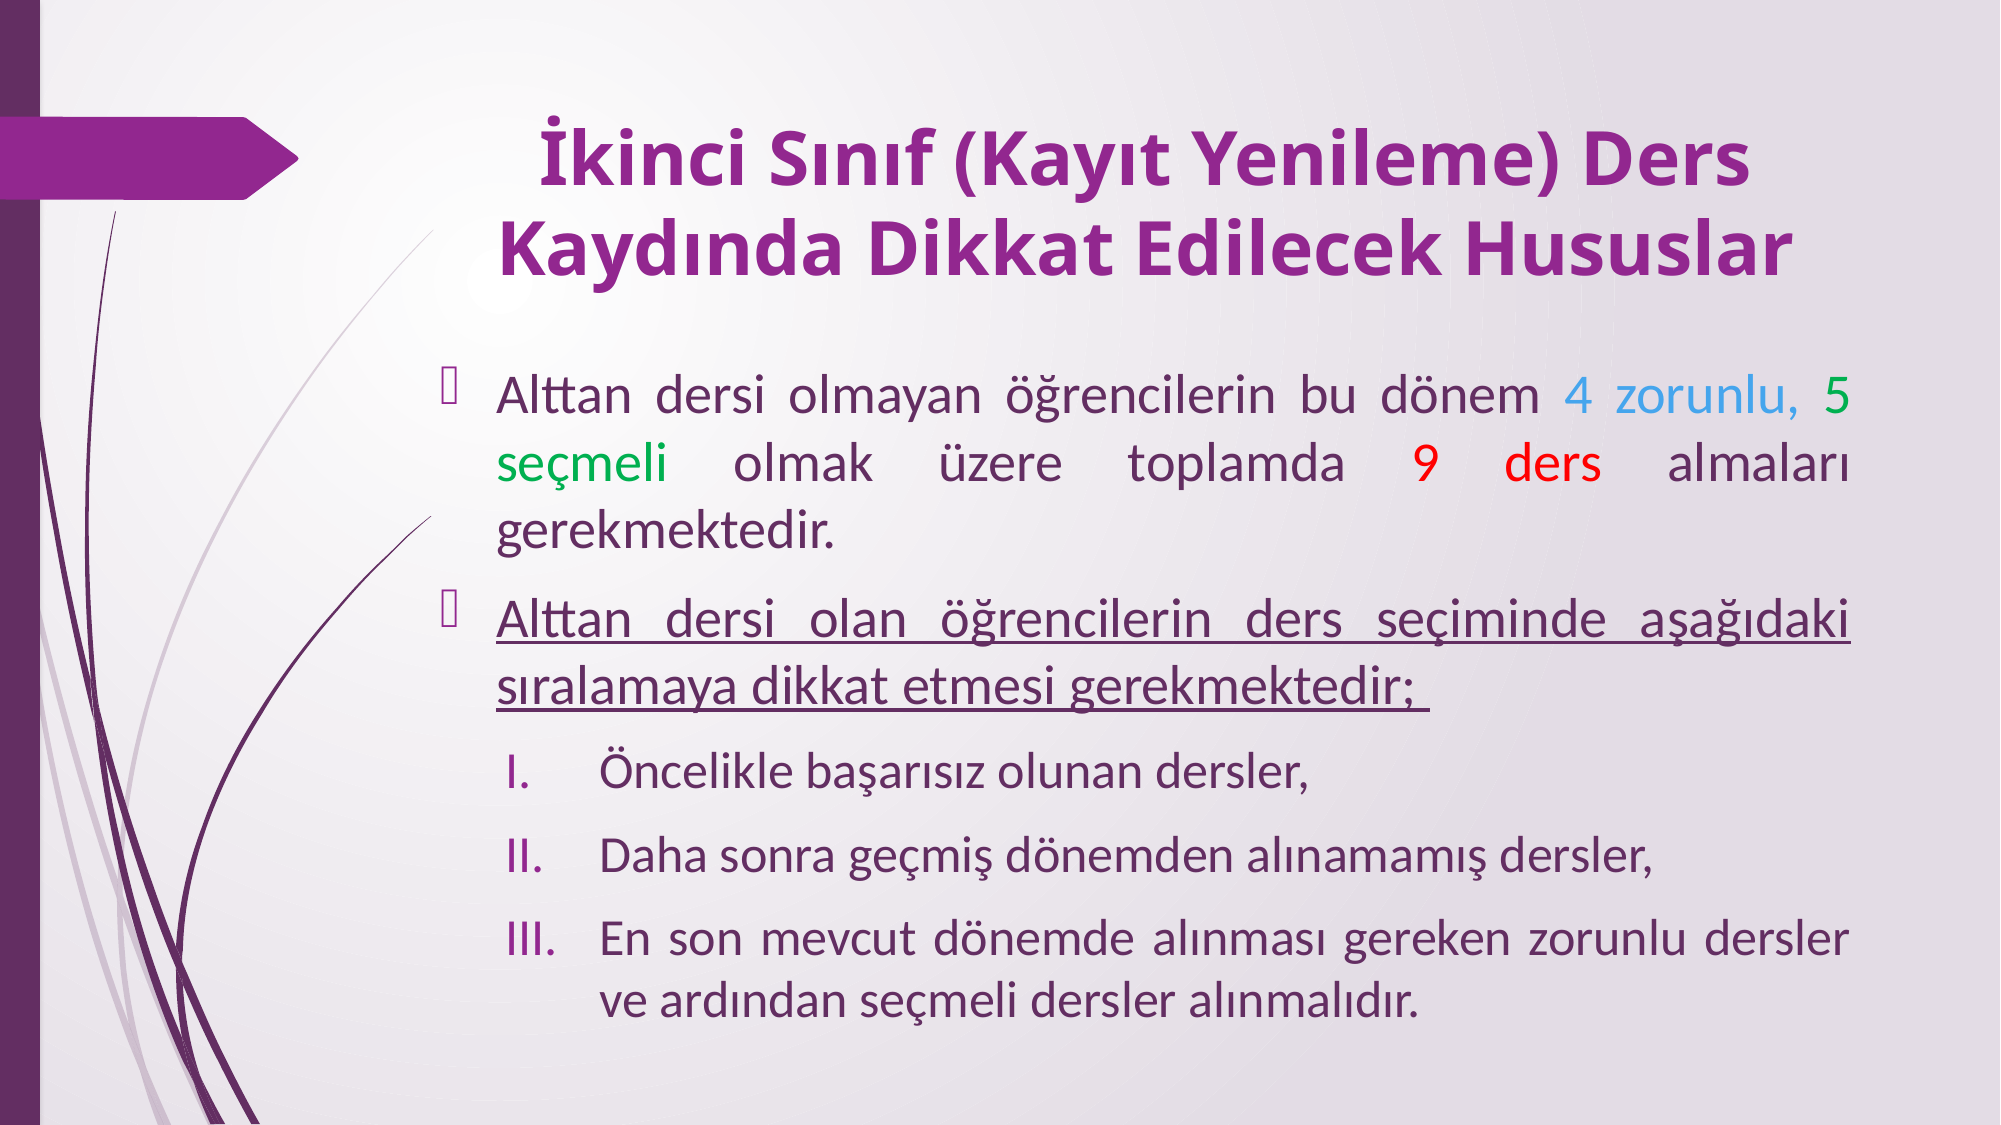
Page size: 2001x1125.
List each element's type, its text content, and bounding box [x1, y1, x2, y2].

title İkinci Sınıf (Kayıt Yenileme) Ders Kaydında Dikkat Edilecek Hususlar [425, 102, 1867, 313]
list Alttan dersi olmayan öğrencilerin bu dönem 4 zorunlu, 5 seçmeli olmak üzere toplamda 9 ders almaları gerekmektedir. Alttan dersi olan öğrencilerin ders seçiminde aşağıdaki sıralamaya dikkat etmesi gerekmektedir; Öncelikle başarısız olunan dersler, Daha sonra geçmiş dönemden alınamamış dersler, En son mevcut dönemde alınması gereken zorunlu dersler ve ardından seçmeli dersler alınmalıdır. [424, 350, 1867, 1108]
